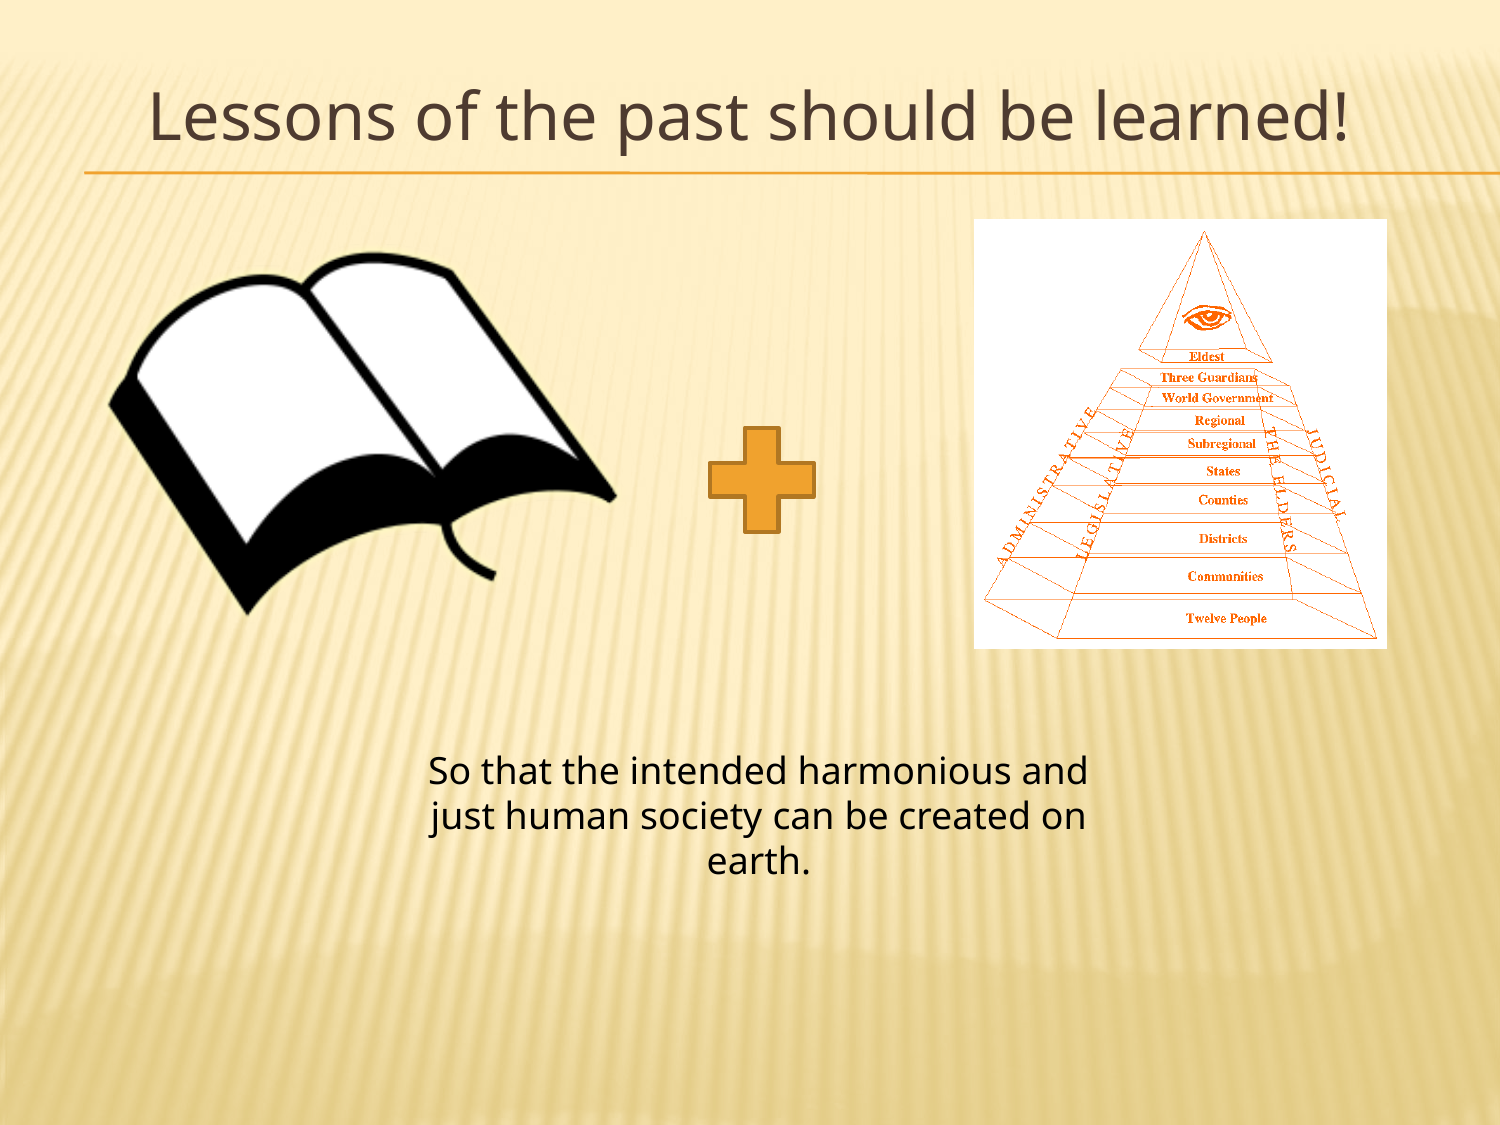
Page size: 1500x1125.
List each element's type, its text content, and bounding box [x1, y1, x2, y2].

picture [99, 243, 626, 626]
list Lessons of the past should be learned! [74, 66, 1426, 1036]
text_box [708, 426, 816, 534]
picture [974, 219, 1387, 649]
text_box So that the intended harmonious and just human society can be created on earth. [383, 739, 1134, 890]
